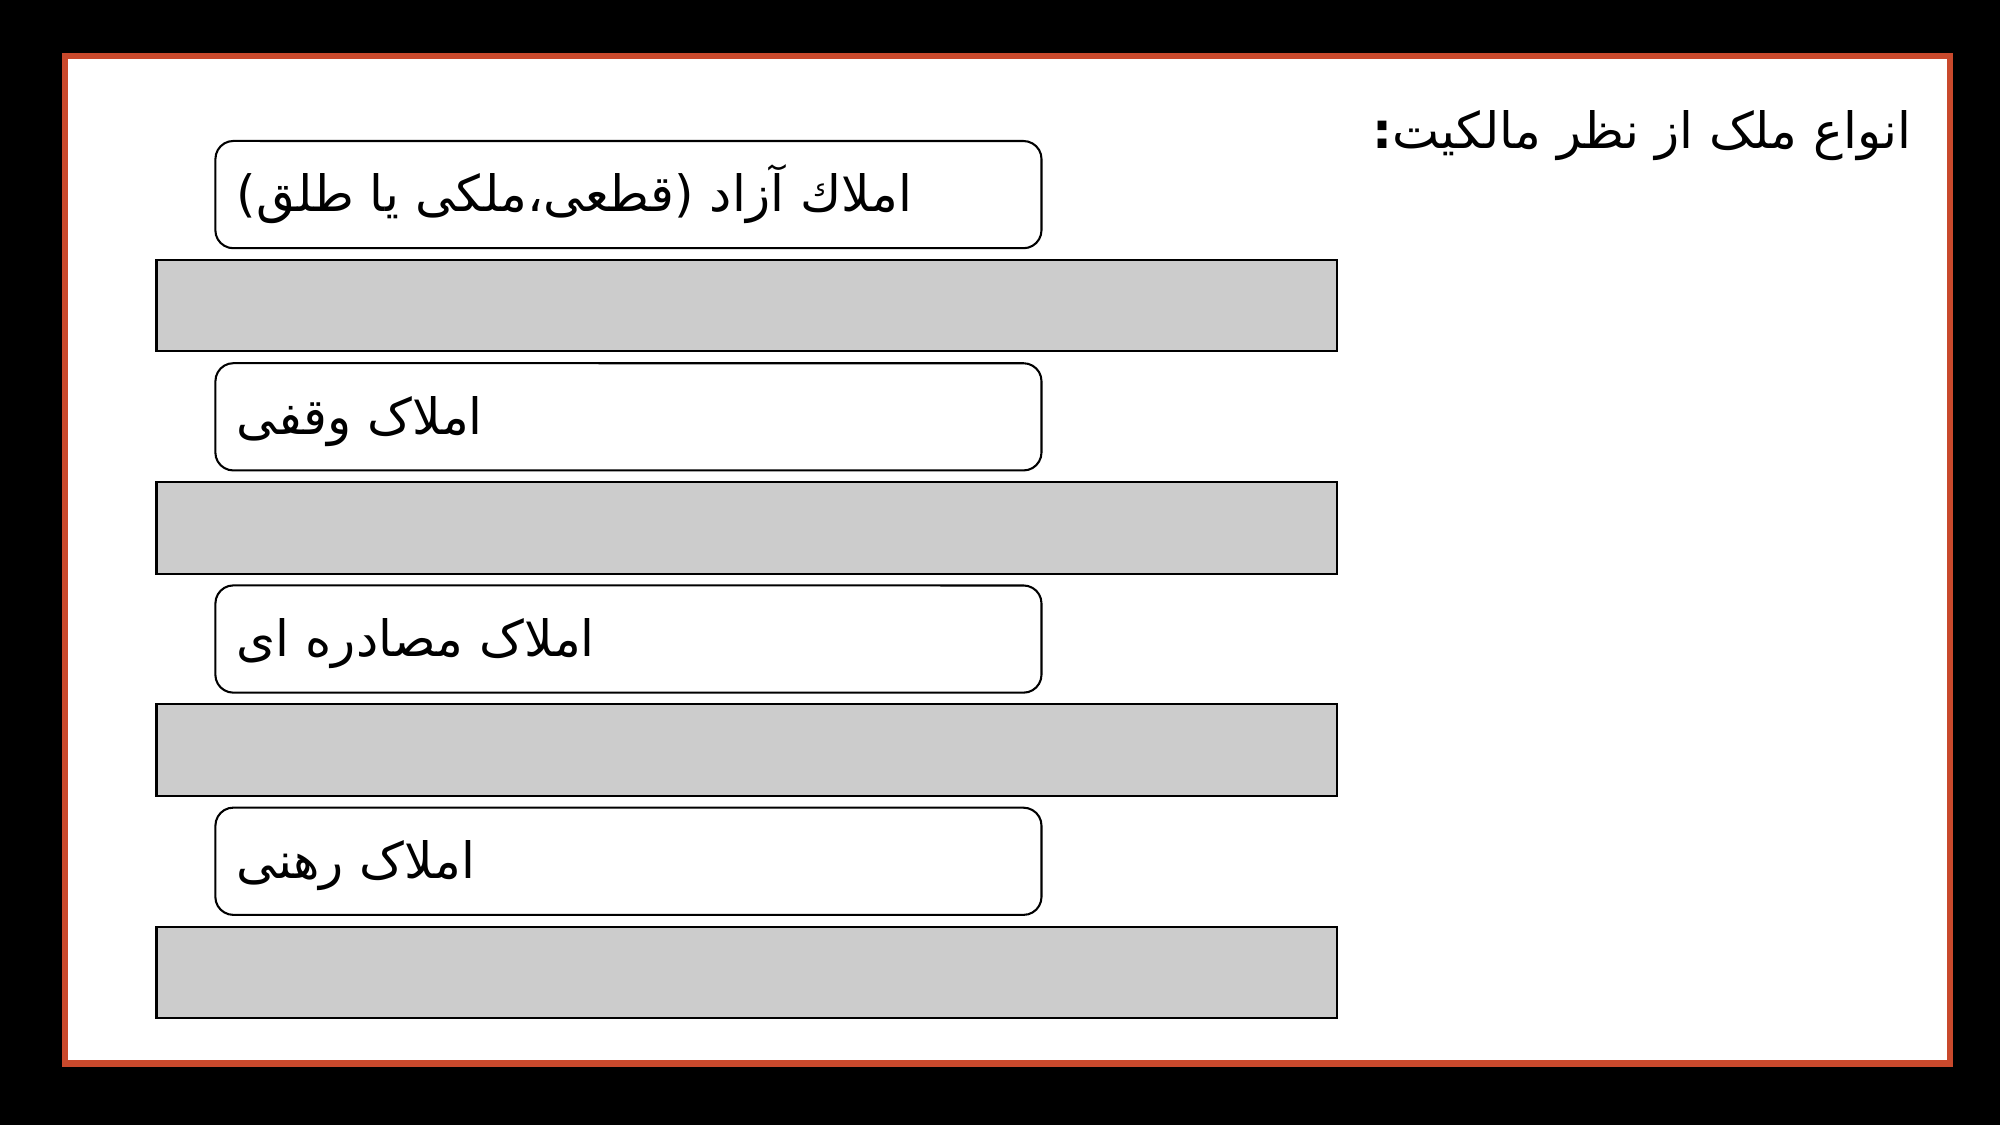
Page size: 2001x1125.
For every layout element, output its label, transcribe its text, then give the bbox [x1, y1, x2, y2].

text_box [64, 55, 1951, 1064]
text_box انواع ملک از نظر مالکیت: [287, 91, 1927, 166]
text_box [156, 129, 1337, 1019]
